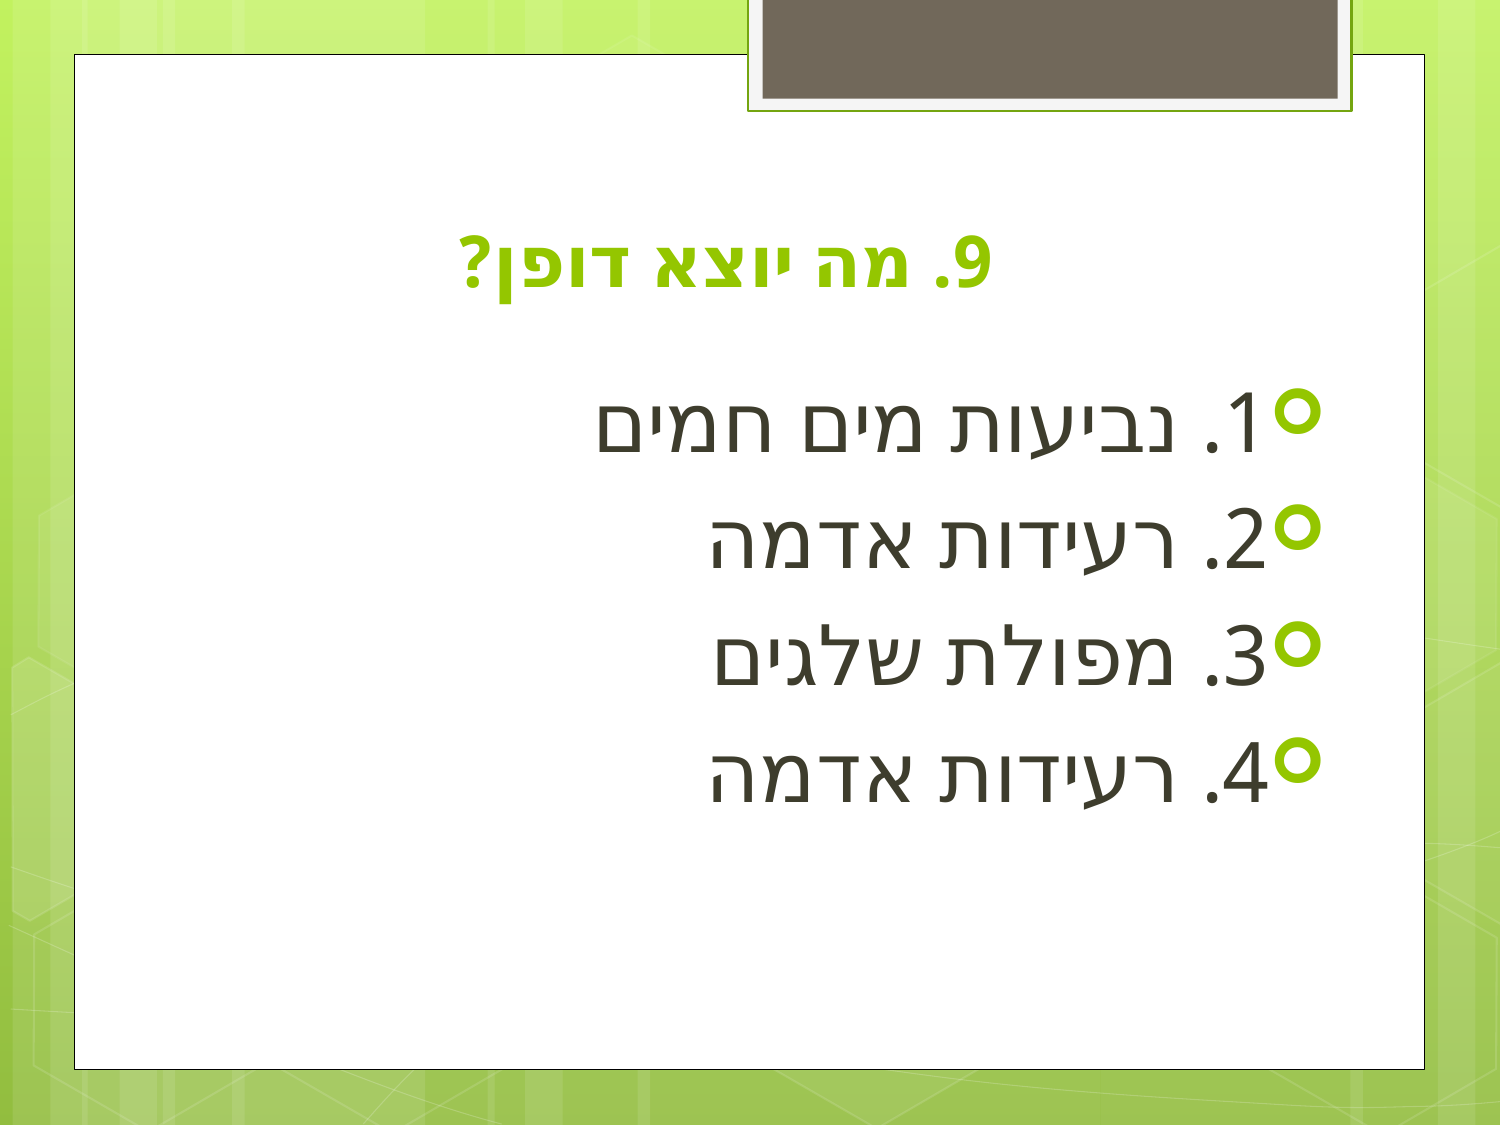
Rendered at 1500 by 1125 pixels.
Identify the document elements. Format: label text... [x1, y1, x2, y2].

list 1. נביעות מים חמים 2. רעידות אדמה 3. מפולת שלגים 4. רעידות אדמה [0, 361, 1353, 938]
title 9. מה יוצא דופן? [147, 208, 1300, 361]
